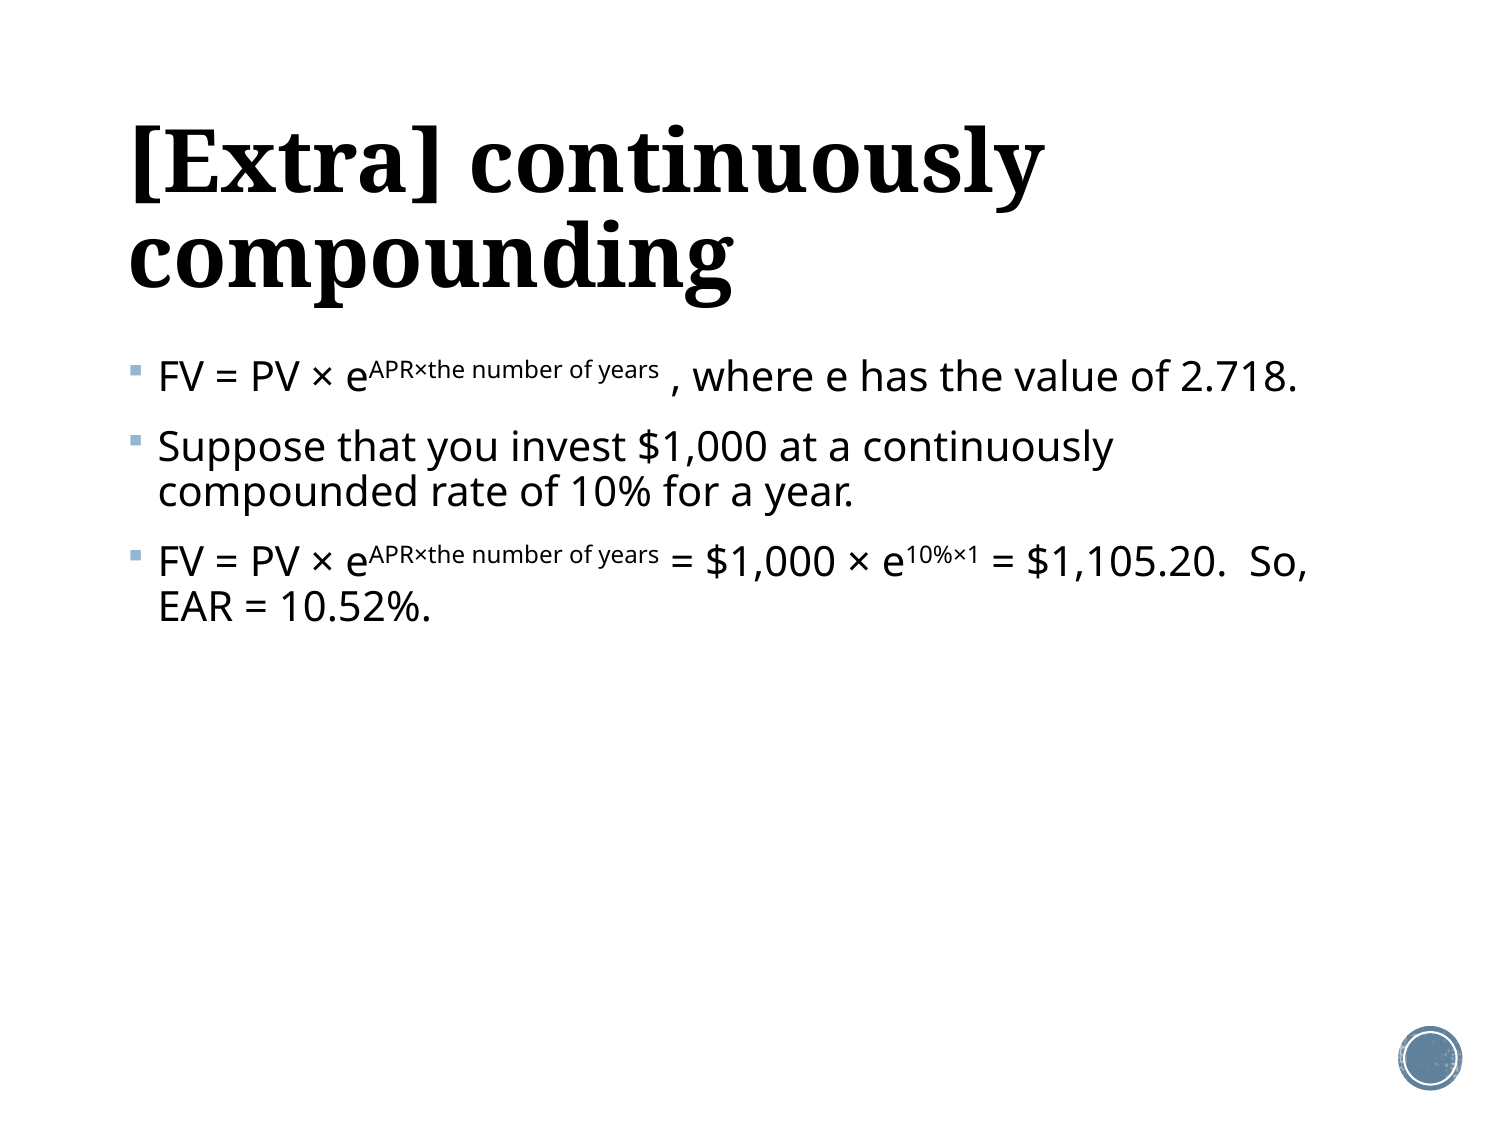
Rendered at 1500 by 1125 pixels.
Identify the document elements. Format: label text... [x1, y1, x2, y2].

list FV = PV × eAPR×the number of years , where e has the value of 2.718. Suppose that you invest $1,000 at a continuously compounded rate of 10% for a year. FV = PV × eAPR×the number of years = $1,000 × e10%×1 = $1,105.20. So, EAR = 10.52%. [112, 348, 1388, 1013]
title [Extra] continuously compounding [112, 79, 1388, 344]
